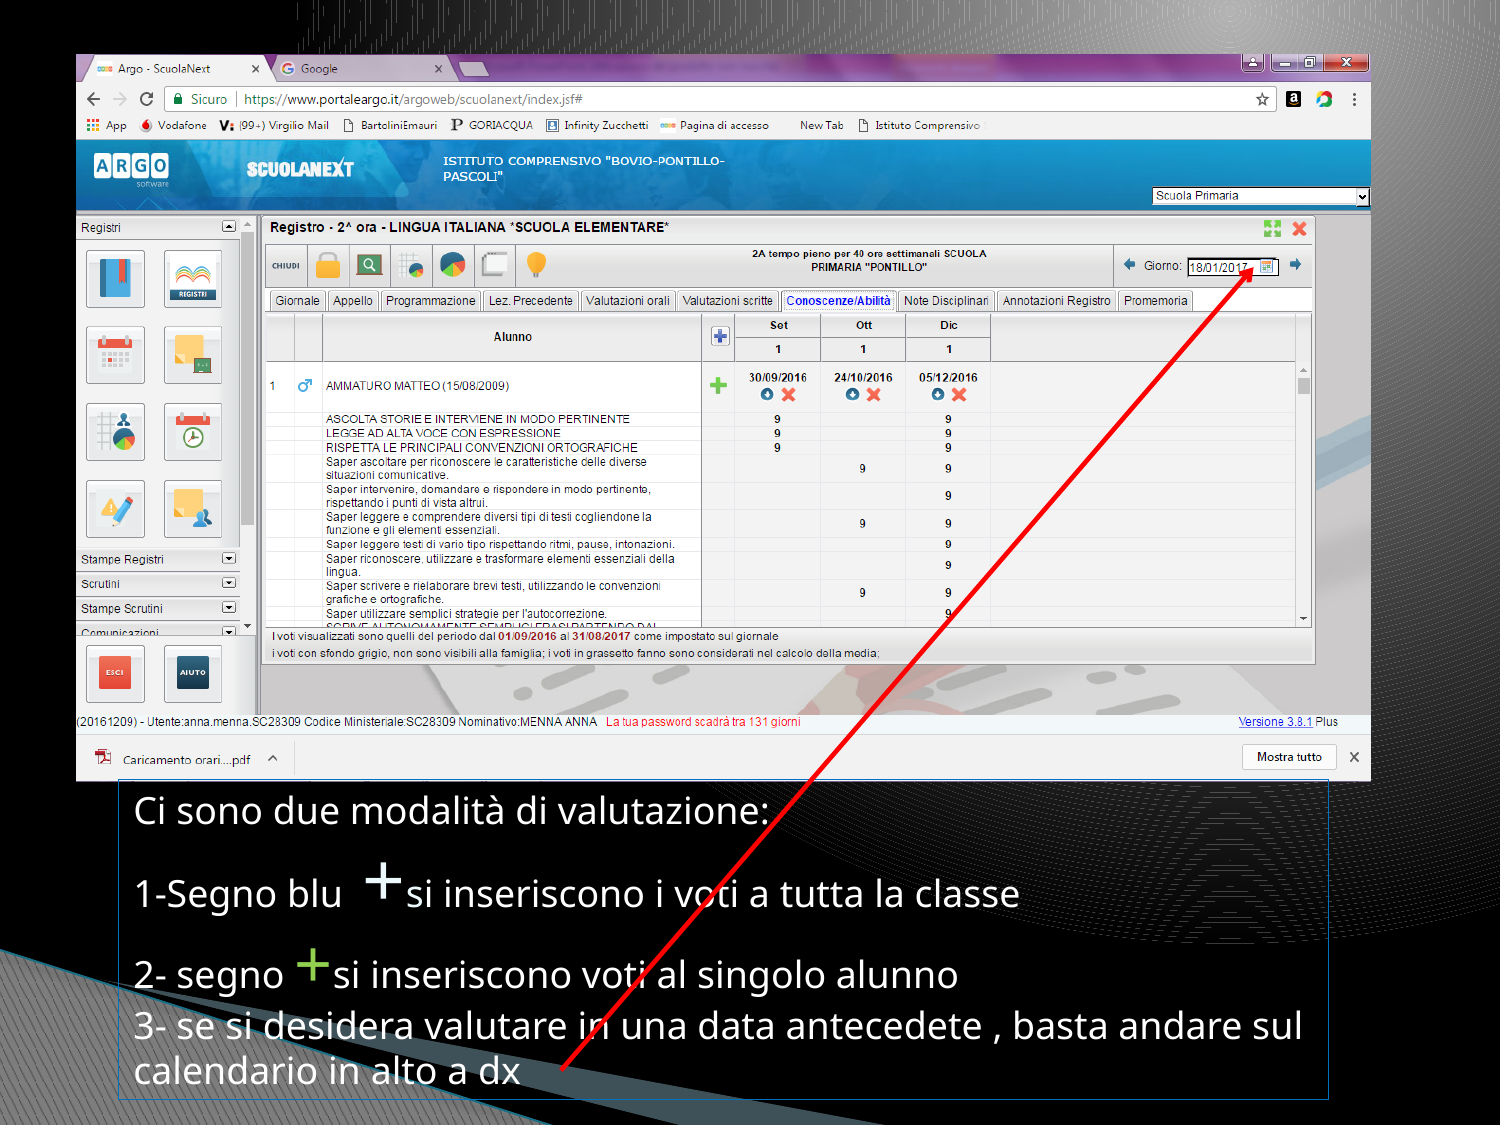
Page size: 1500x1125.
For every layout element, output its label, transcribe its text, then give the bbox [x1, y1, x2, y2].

text_box Ci sono due modalità di valutazione: 1-Segno blu +si inseriscono i voti a tutta la classe 2- segno +si inseriscono voti al singolo alunno 3- se si desidera valutare in una data antecedete , basta andare sul calendario in alto a dx [118, 795, 1329, 1100]
picture [76, 54, 1371, 783]
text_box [560, 266, 1254, 1071]
picture [0, 952, 543, 1125]
